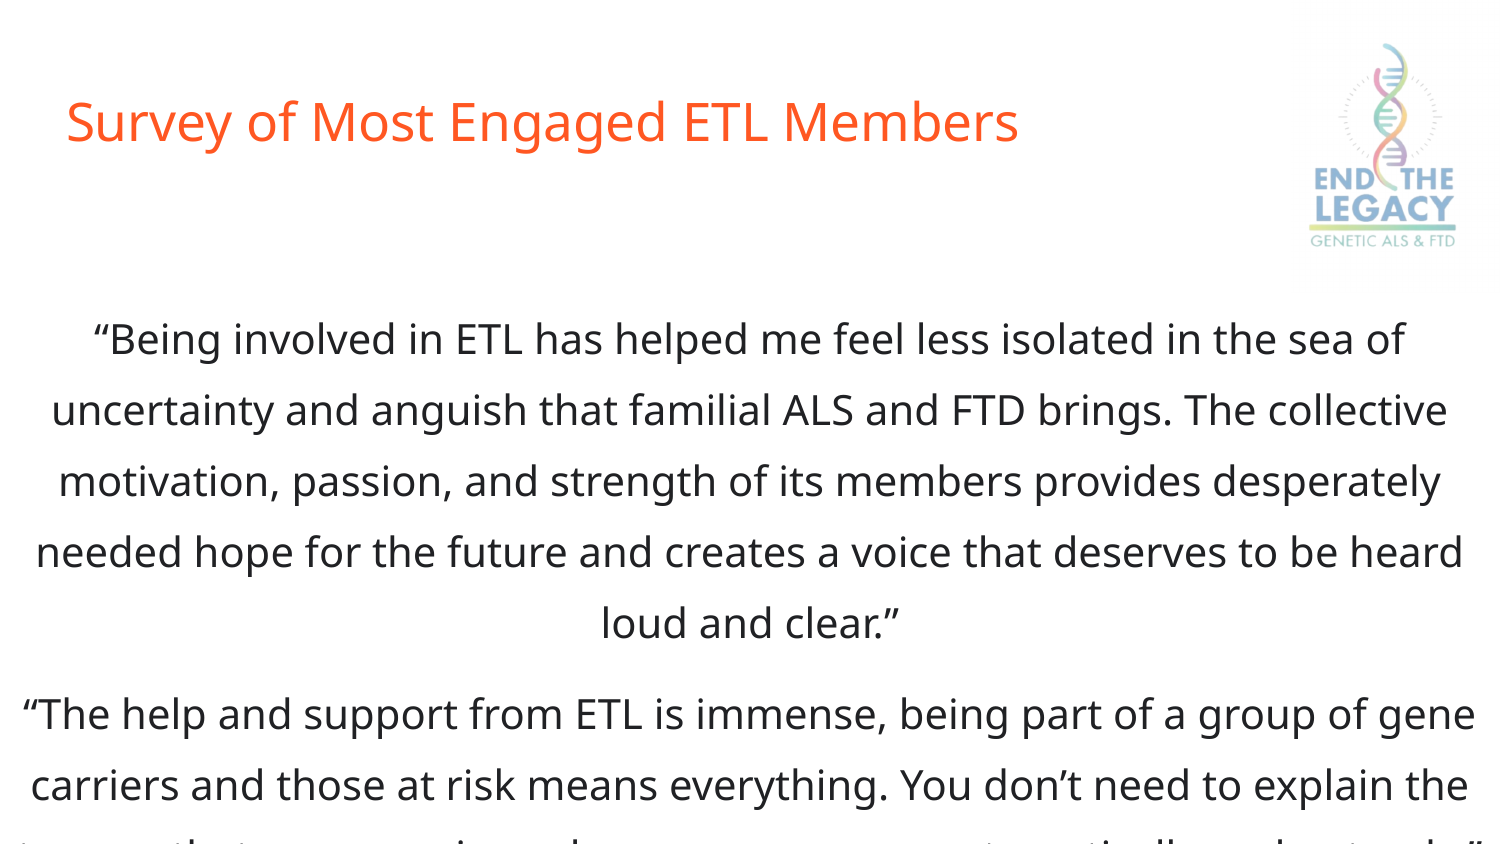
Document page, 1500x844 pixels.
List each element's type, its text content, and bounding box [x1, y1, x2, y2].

picture [1291, 0, 1500, 276]
list “Being involved in ETL has helped me feel less isolated in the sea of uncertainty and anguish that familial ALS and FTD brings. The collective motivation, passion, and strength of its members provides desperately needed hope for the future and creates a voice that deserves to be heard loud and clear.” “The help and support from ETL is immense, being part of a group of gene carriers and those at risk means everything. You don’t need to explain the trauma that you experience because everyone automatically understands.” [0, 276, 1500, 844]
title Survey of Most Engaged ETL Members [51, 72, 1449, 167]
